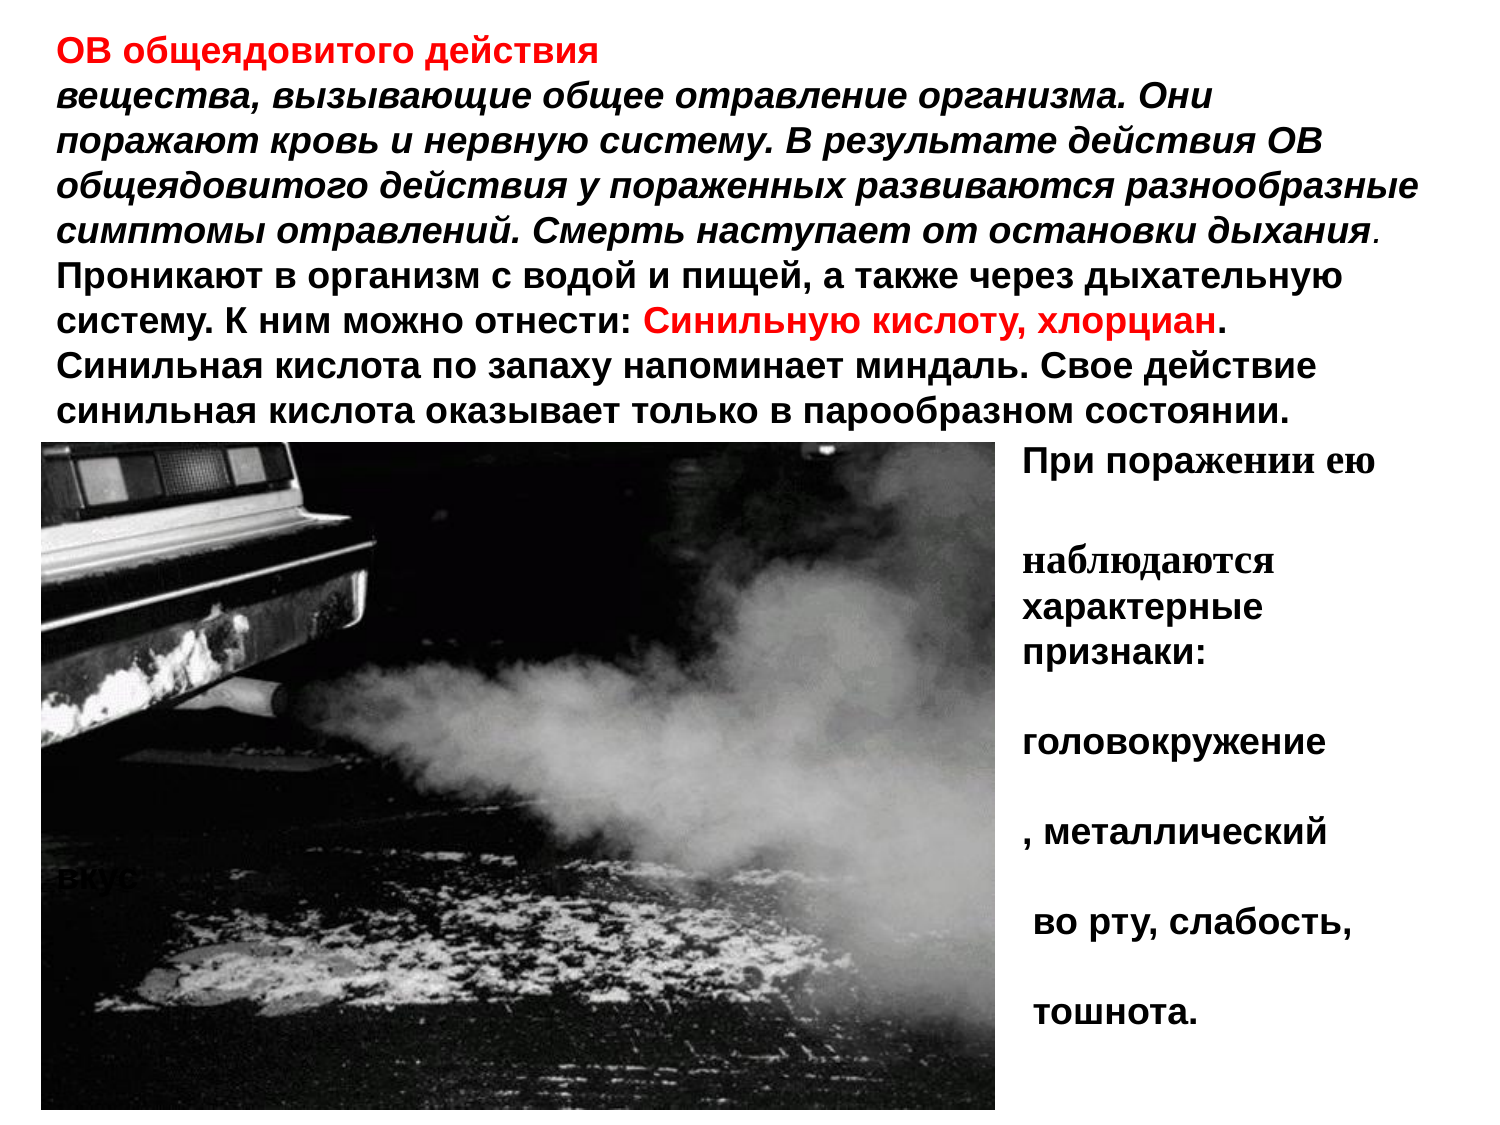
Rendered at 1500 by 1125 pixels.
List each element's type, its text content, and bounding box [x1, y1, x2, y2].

picture [40, 442, 995, 1110]
text_box ОВ общеядовитого действия вещества, вызывающие общее отравление организма. Они поражают кровь и нервную систему. В результате действия ОВ общеядовитого действия у пораженных развиваются разнообразные симптомы отравлений. Смерть наступает от остановки дыхания. Проникают в организм с водой и пищей, а также через дыхательную систему. К ним можно отнести: Синильную кислоту, хлорциан. Синильная кислота по запаху напоминает миндаль. Свое действие синильная кислота оказывает только в парообразном состоянии. При поражении ею наблюдаются характерные признаки: головокружение , металлический вкус во рту, слабость, тошнота. [41, 19, 1436, 1084]
